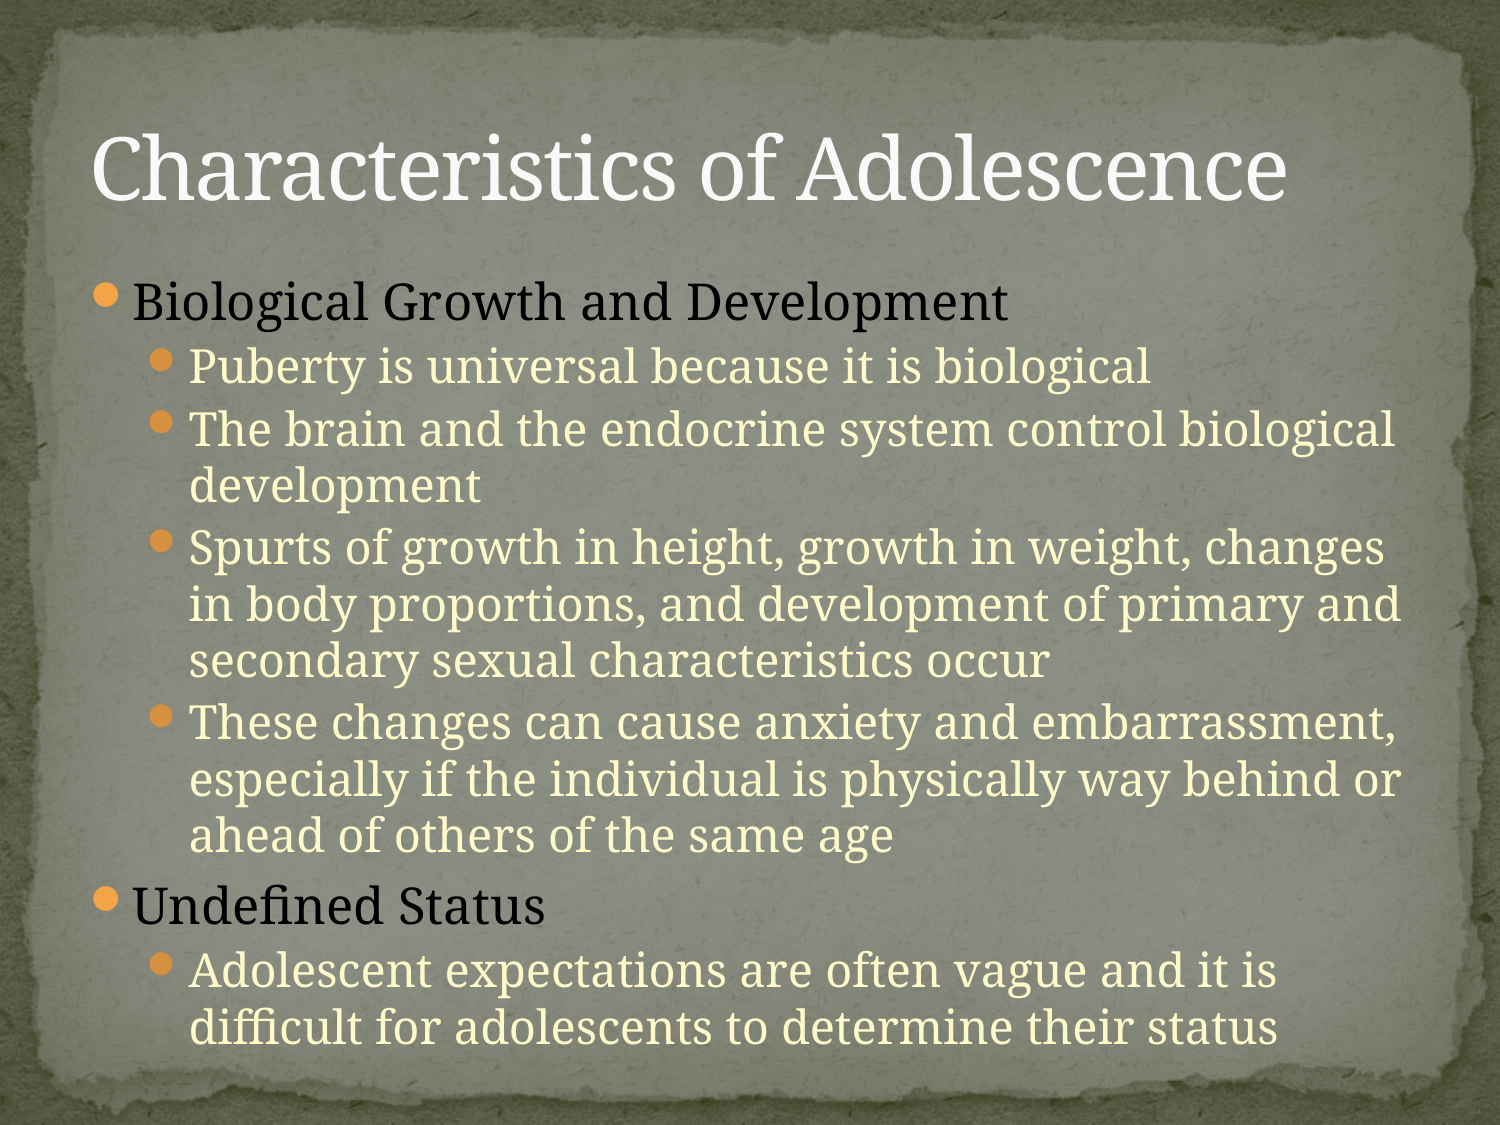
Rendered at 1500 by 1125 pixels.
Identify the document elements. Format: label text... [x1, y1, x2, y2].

list Biological Growth and Development Puberty is universal because it is biological The brain and the endocrine system control biological development Spurts of growth in height, growth in weight, changes in body proportions, and development of primary and secondary sexual characteristics occur These changes can cause anxiety and embarrassment, especially if the individual is physically way behind or ahead of others of the same age Undefined Status Adolescent expectations are often vague and it is difficult for adolescents to determine their status [75, 262, 1425, 1075]
title Characteristics of Adolescence [74, 24, 1425, 225]
